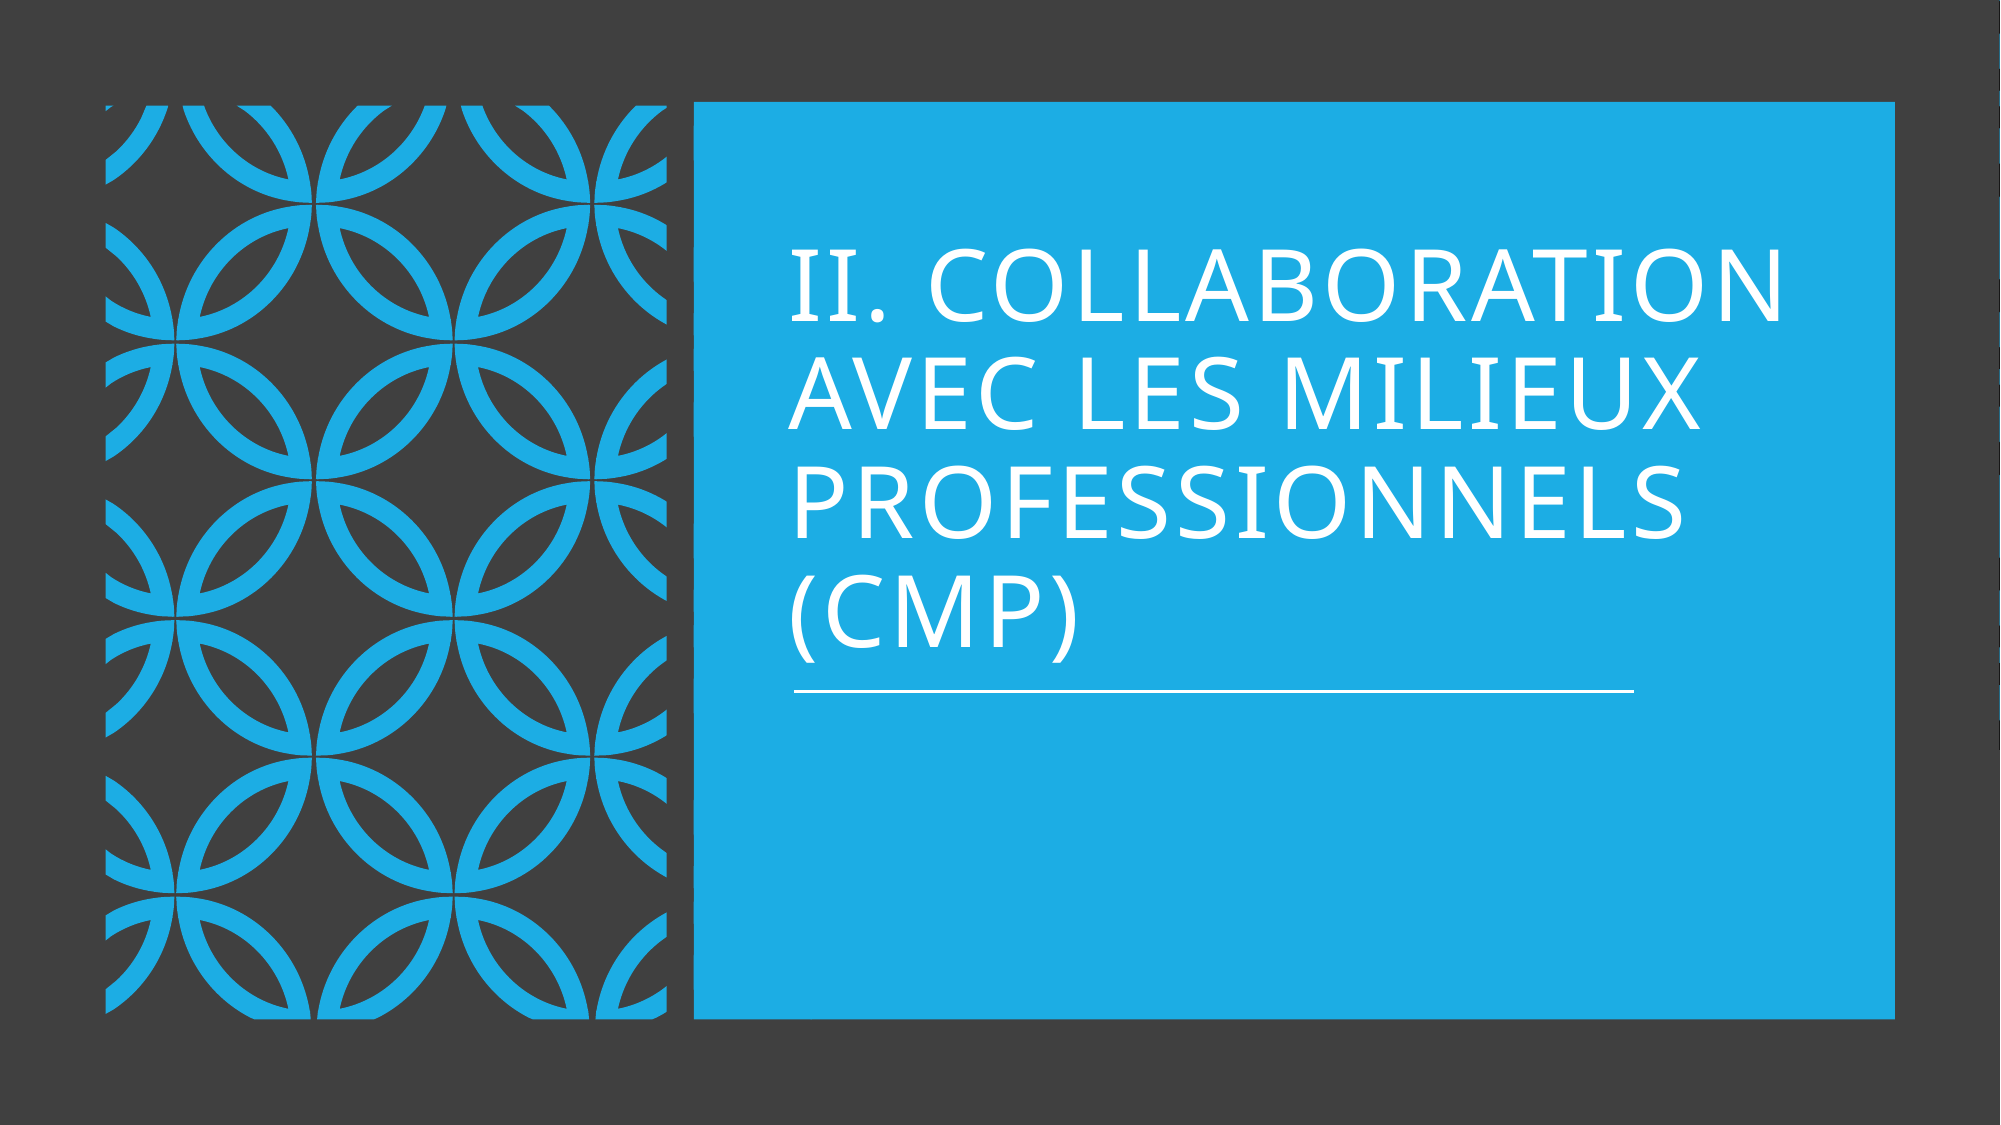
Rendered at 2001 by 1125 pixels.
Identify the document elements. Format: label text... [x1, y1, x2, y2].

text_box [695, 0, 2000, 1125]
text_box [104, 104, 665, 1021]
text_box [695, 101, 1896, 1021]
text_box [665, 0, 695, 1125]
text_box ii. Collaboration avec les Milieux professionnels (cmp) [773, 181, 1816, 678]
text_box [0, 0, 665, 1125]
